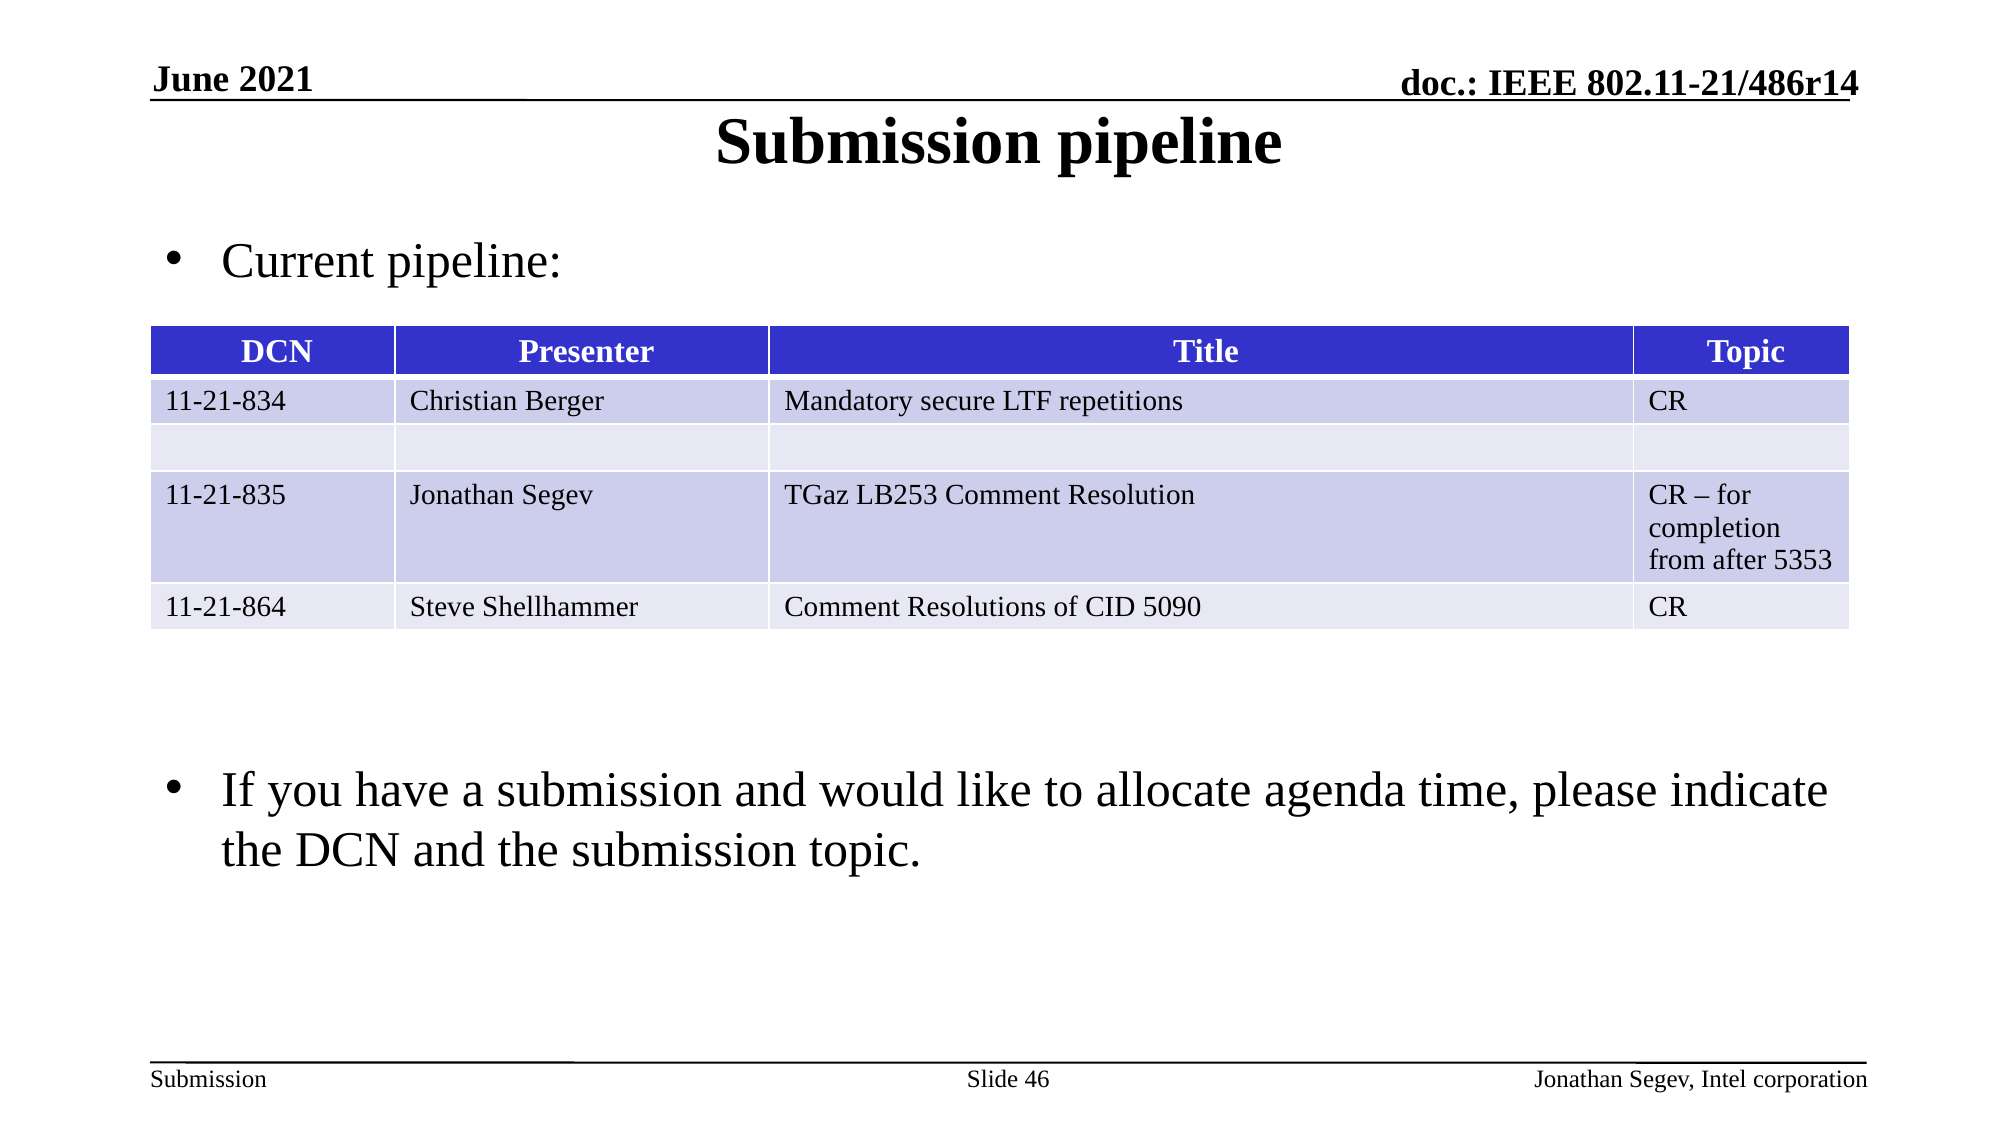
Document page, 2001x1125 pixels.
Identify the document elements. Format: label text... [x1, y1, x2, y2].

table_cell [396, 425, 768, 470]
table_cell [1634, 425, 1849, 470]
table_cell CR [1634, 584, 1849, 629]
table_header DCN [151, 326, 394, 374]
table_header Presenter [396, 326, 768, 374]
table_cell 11-21-835 [151, 472, 394, 582]
table_cell TGaz LB253 Comment Resolution [770, 472, 1633, 582]
table_cell [770, 425, 1633, 470]
table_cell CR – for completion from after 5353 [1634, 472, 1849, 582]
table_cell Comment Resolutions of CID 5090 [770, 584, 1633, 629]
table_cell Mandatory secure LTF repetitions [770, 380, 1633, 423]
table_cell CR [1634, 380, 1849, 423]
table_header Topic [1634, 326, 1849, 374]
slide_number Slide 46 [950, 1061, 1067, 1123]
table_header Title [770, 326, 1633, 374]
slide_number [152, 54, 563, 100]
list Current pipeline: If you have a submission and would like to allocate agenda time, please indicate the DCN and the submission topic. [149, 631, 1850, 1000]
table_cell [151, 425, 394, 470]
table_cell 11-21-834 [151, 380, 394, 423]
list Current pipeline: If you have a submission and would like to allocate agenda time, please indicate the DCN and the submission topic. [149, 219, 1850, 324]
footer Jonathan Segev, Intel corporation [1171, 1061, 1869, 1093]
title Submission pipeline [149, 112, 1850, 163]
table_cell Steve Shellhammer [396, 584, 768, 629]
table_cell Christian Berger [396, 380, 768, 423]
table_cell Jonathan Segev [396, 472, 768, 582]
table_cell 11-21-864 [151, 584, 394, 629]
